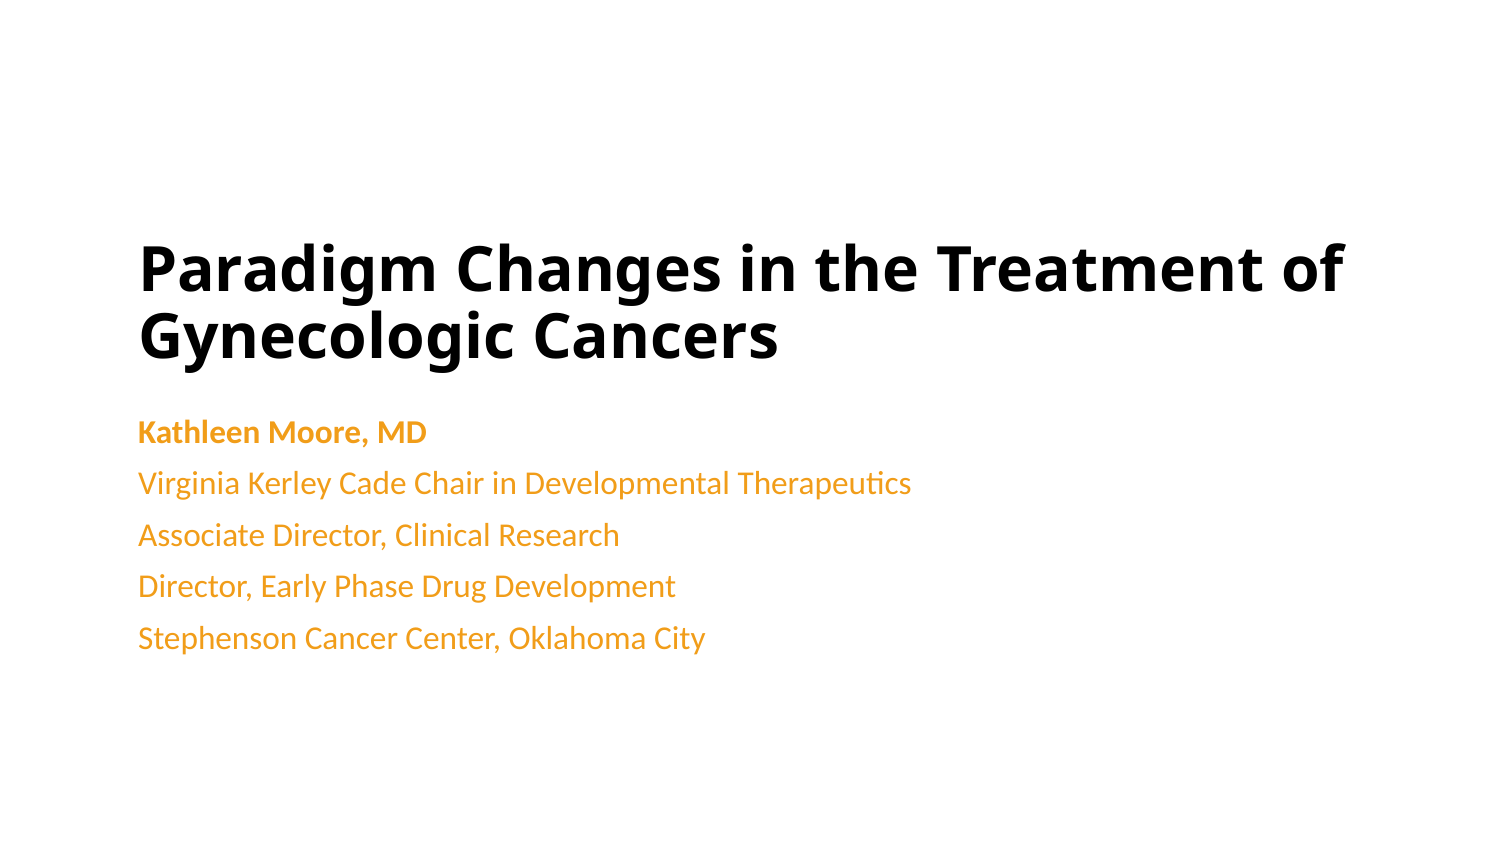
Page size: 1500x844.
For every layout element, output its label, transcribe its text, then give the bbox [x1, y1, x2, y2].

subtitle Kathleen Moore, MD Virginia Kerley Cade Chair in Developmental Therapeutics Associate Director, Clinical Research Director, Early Phase Drug Development Stephenson Cancer Center, Oklahoma City [123, 406, 1414, 608]
title Paradigm Changes in the Treatment of Gynecologic Cancers [123, 111, 1414, 381]
